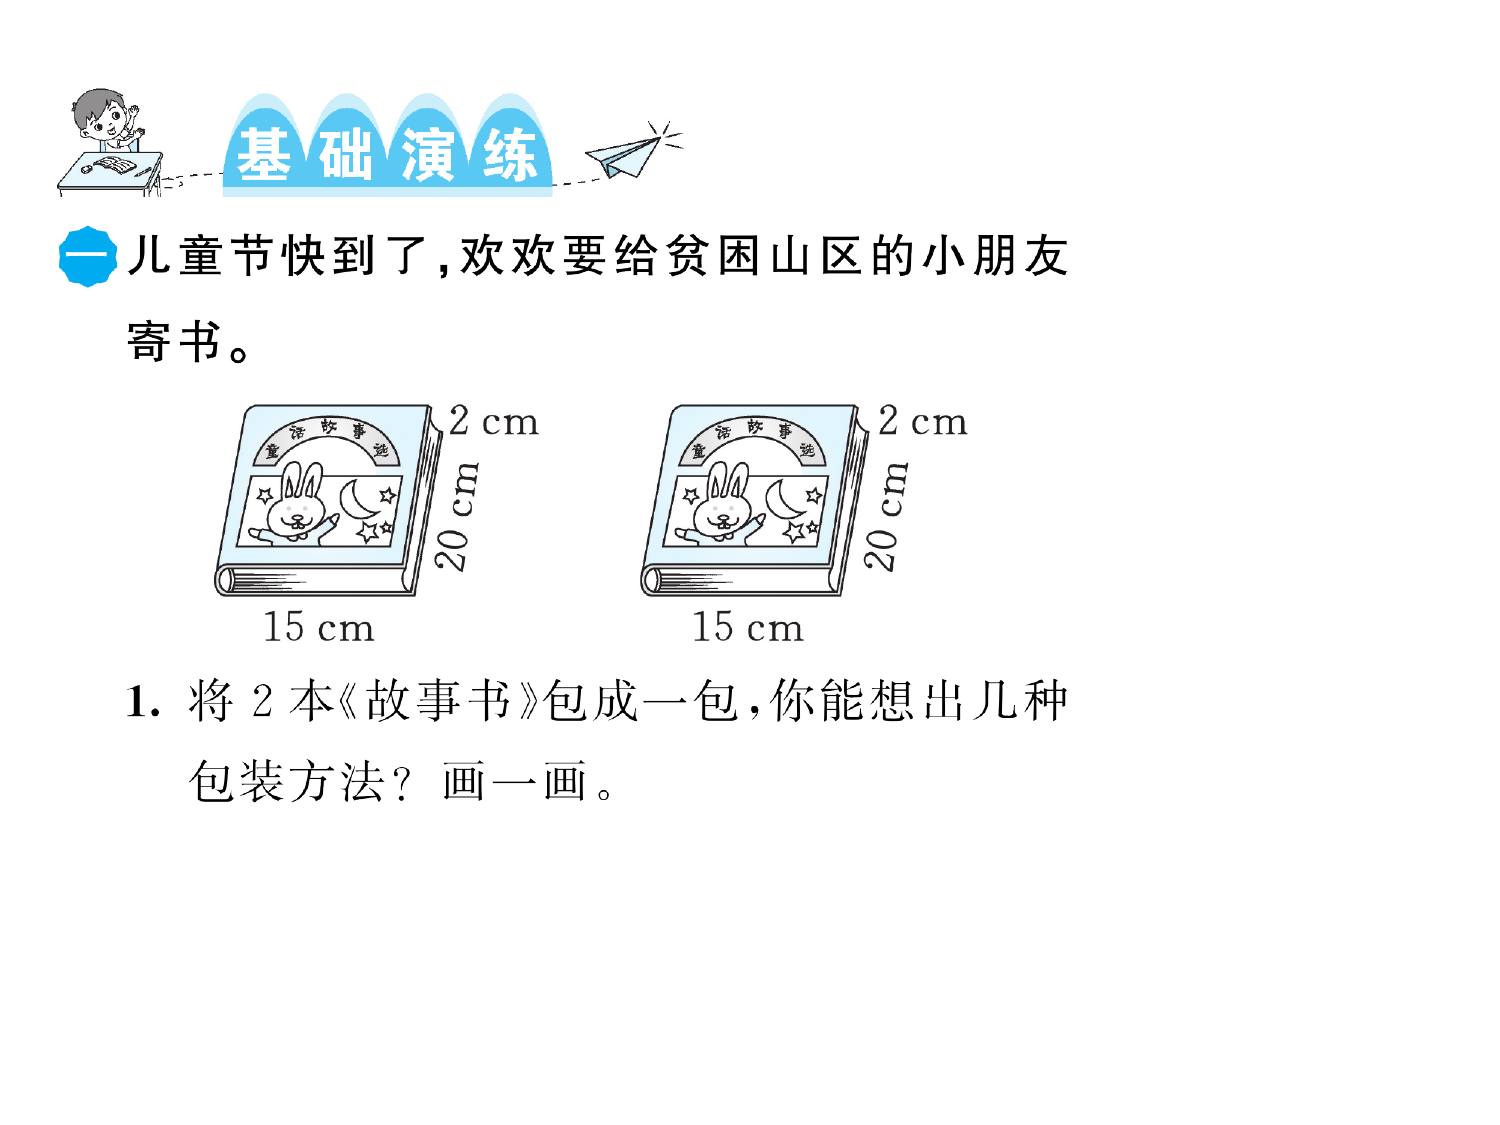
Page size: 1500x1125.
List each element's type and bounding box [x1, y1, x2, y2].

picture [53, 78, 1090, 1023]
